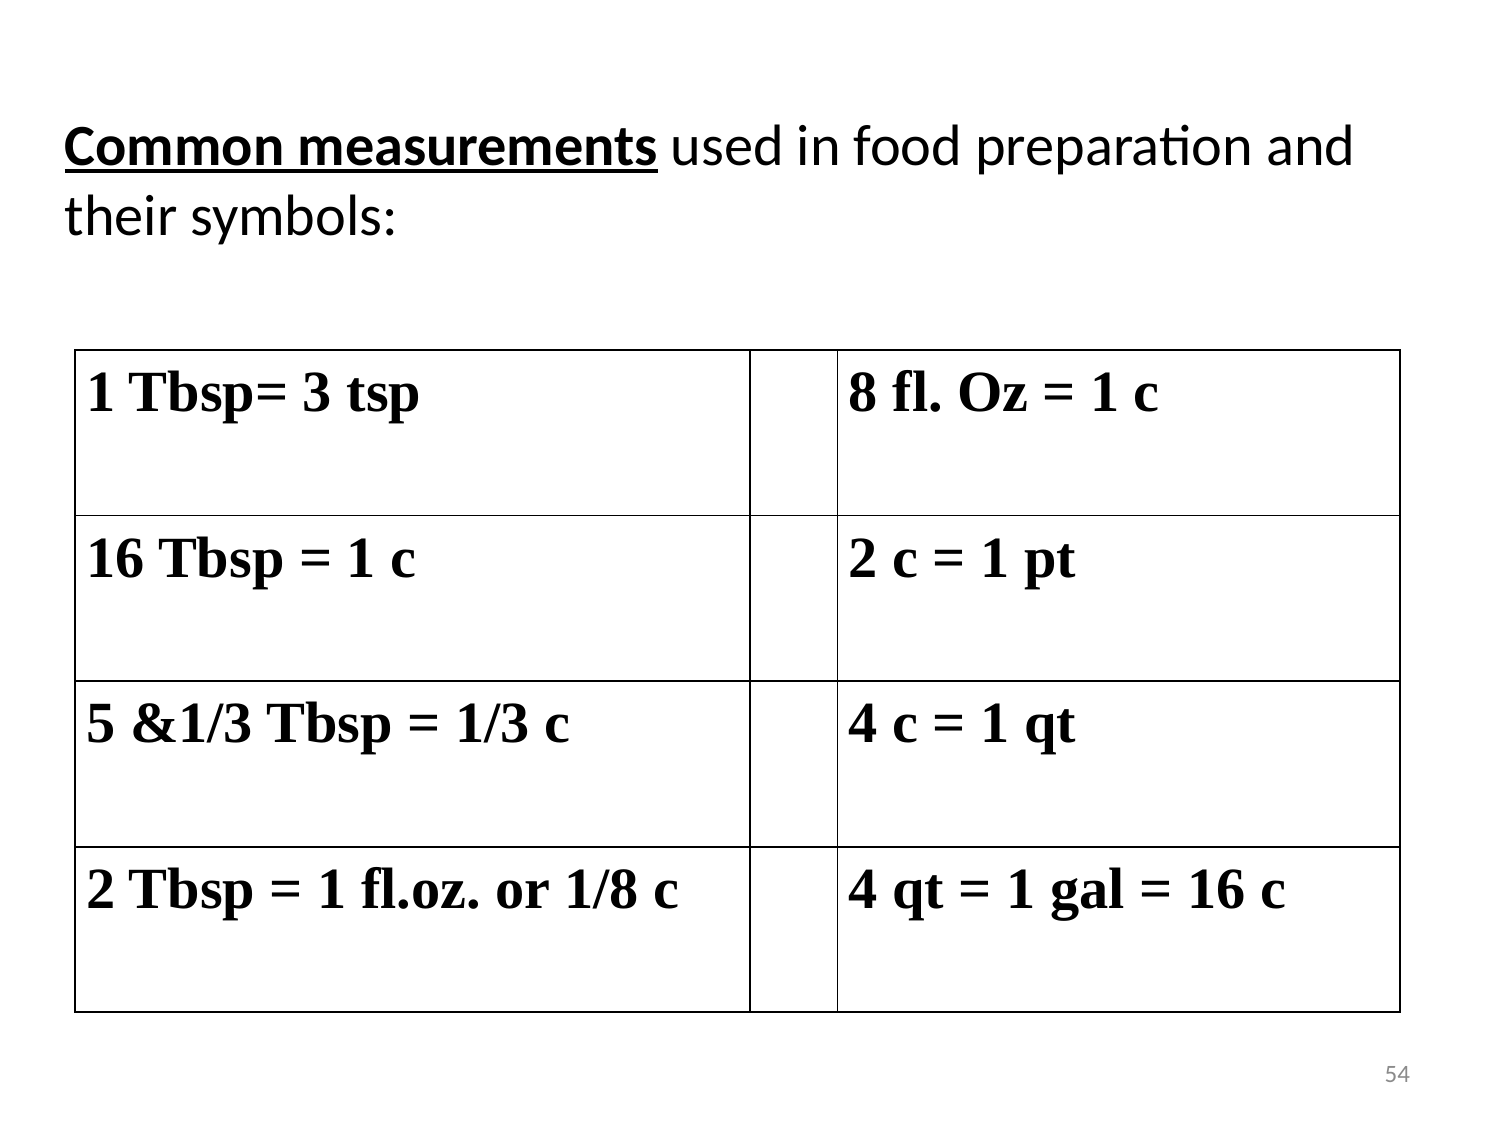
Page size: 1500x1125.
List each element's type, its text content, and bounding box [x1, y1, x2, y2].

table_cell [751, 682, 837, 846]
table_cell [751, 848, 837, 1011]
table_header [751, 351, 837, 515]
table_cell 5 &1/3 Tbsp = 1/3 c [76, 682, 749, 846]
table_cell 4 qt = 1 gal = 16 c [838, 848, 1399, 1011]
table_cell [751, 516, 837, 680]
table_cell 16 Tbsp = 1 c [76, 516, 749, 680]
slide_number 54 [1074, 1042, 1425, 1103]
table_cell 2 c = 1 pt [838, 516, 1399, 680]
table_header 1 Tbsp= 3 tsp [76, 351, 749, 515]
table_header 8 fl. Oz = 1 c [838, 351, 1399, 515]
text_box Common measurements used in food preparation and their symbols: [49, 99, 1400, 255]
table_cell 4 c = 1 qt [838, 682, 1399, 846]
table_cell 2 Tbsp = 1 fl.oz. or 1/8 c [76, 848, 749, 1011]
